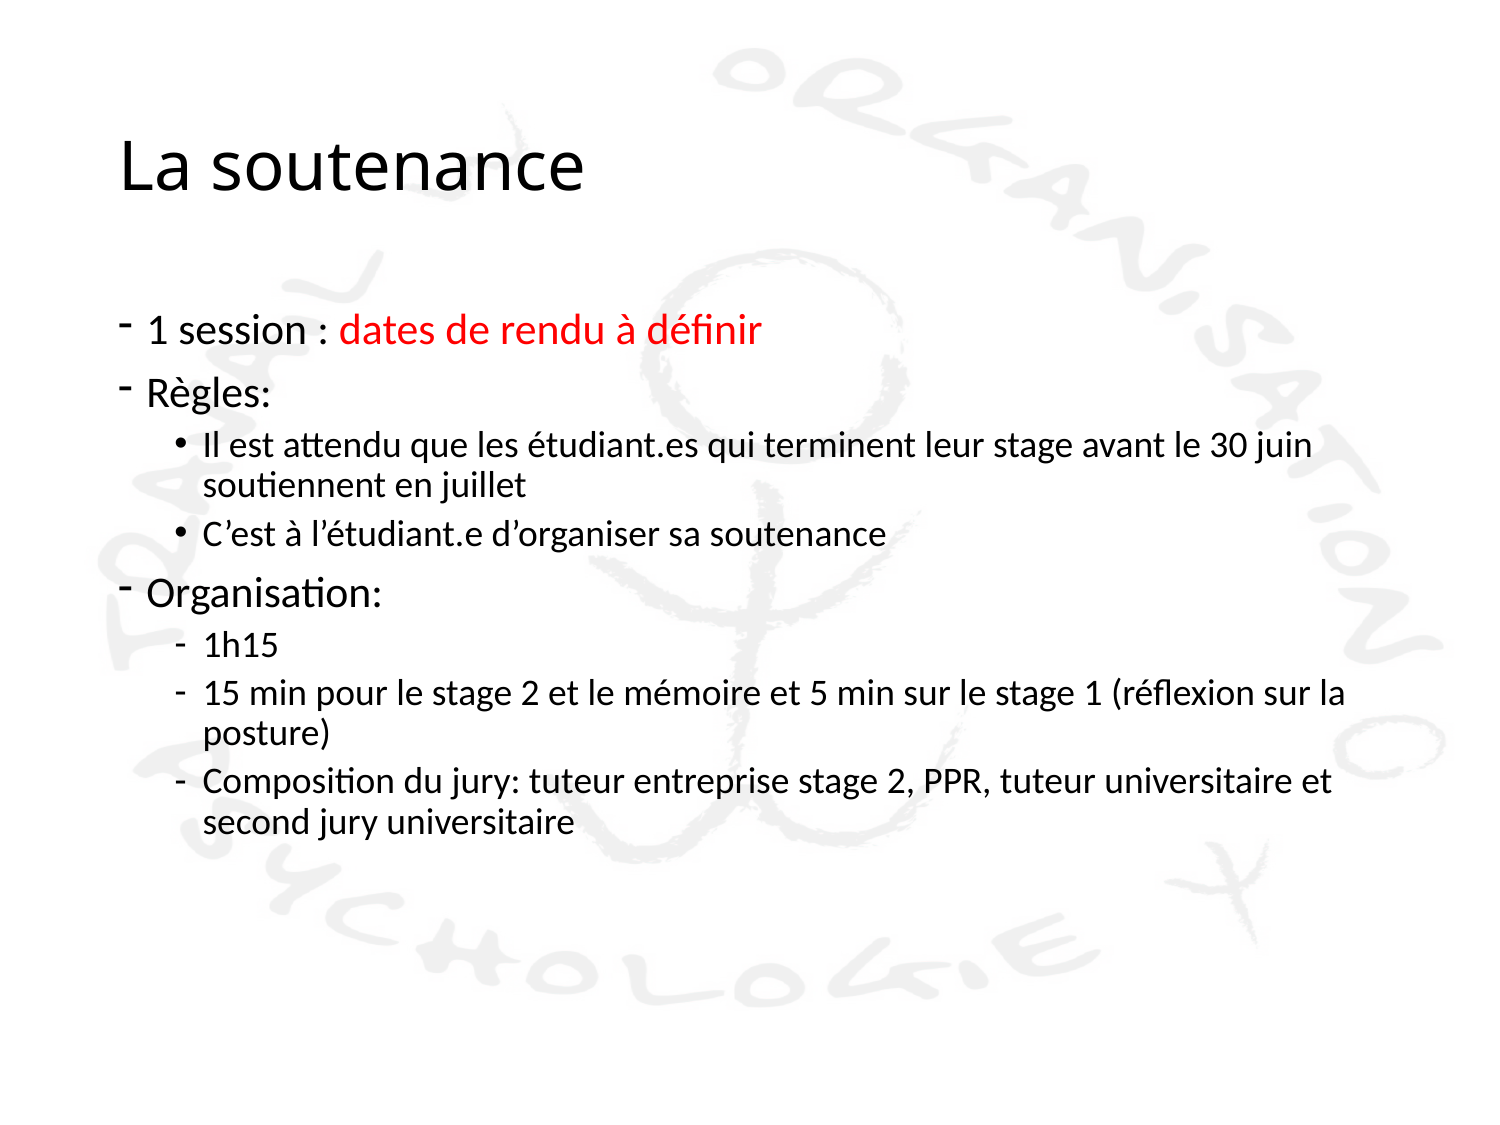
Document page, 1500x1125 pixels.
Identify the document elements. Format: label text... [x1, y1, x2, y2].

title La soutenance [103, 59, 1397, 278]
list 1 session : dates de rendu à définir Règles: Il est attendu que les étudiant.es qui terminent leur stage avant le 30 juin soutiennent en juillet C’est à l’étudiant.e d’organiser sa soutenance Organisation: 1h15 15 min pour le stage 2 et le mémoire et 5 min sur le stage 1 (réflexion sur la posture) Composition du jury: tuteur entreprise stage 2, PPR, tuteur universitaire et second jury universitaire [103, 299, 1397, 1014]
